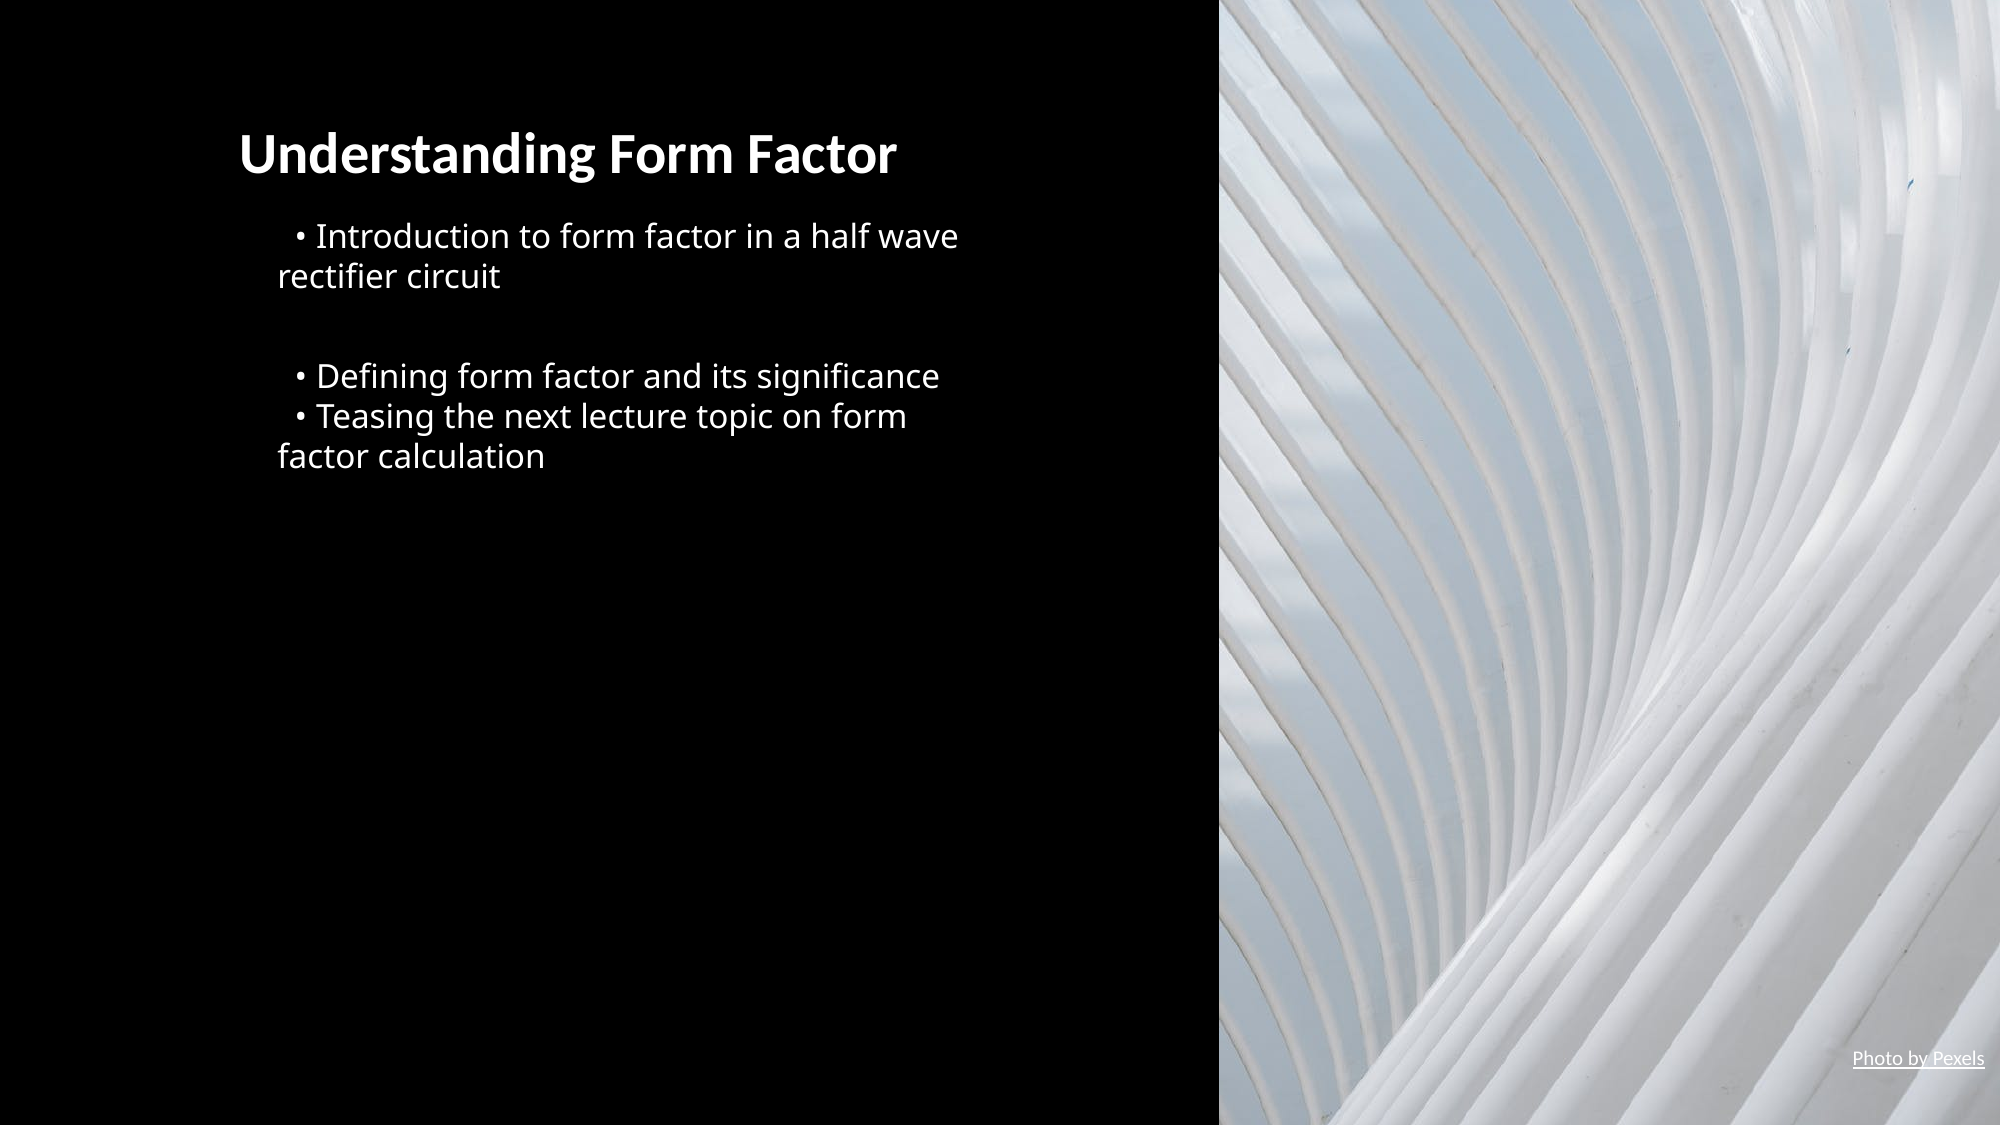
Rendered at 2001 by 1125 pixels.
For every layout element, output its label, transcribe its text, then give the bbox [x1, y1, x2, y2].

text_box Understanding Form Factor [225, 112, 1219, 188]
text_box • Defining form factor and its significance [262, 337, 1013, 397]
picture [1219, 0, 2000, 1125]
text_box • Teasing the next lecture topic on form factor calculation [262, 397, 1013, 473]
text_box • Introduction to form factor in a half wave rectifier circuit [262, 217, 1013, 293]
